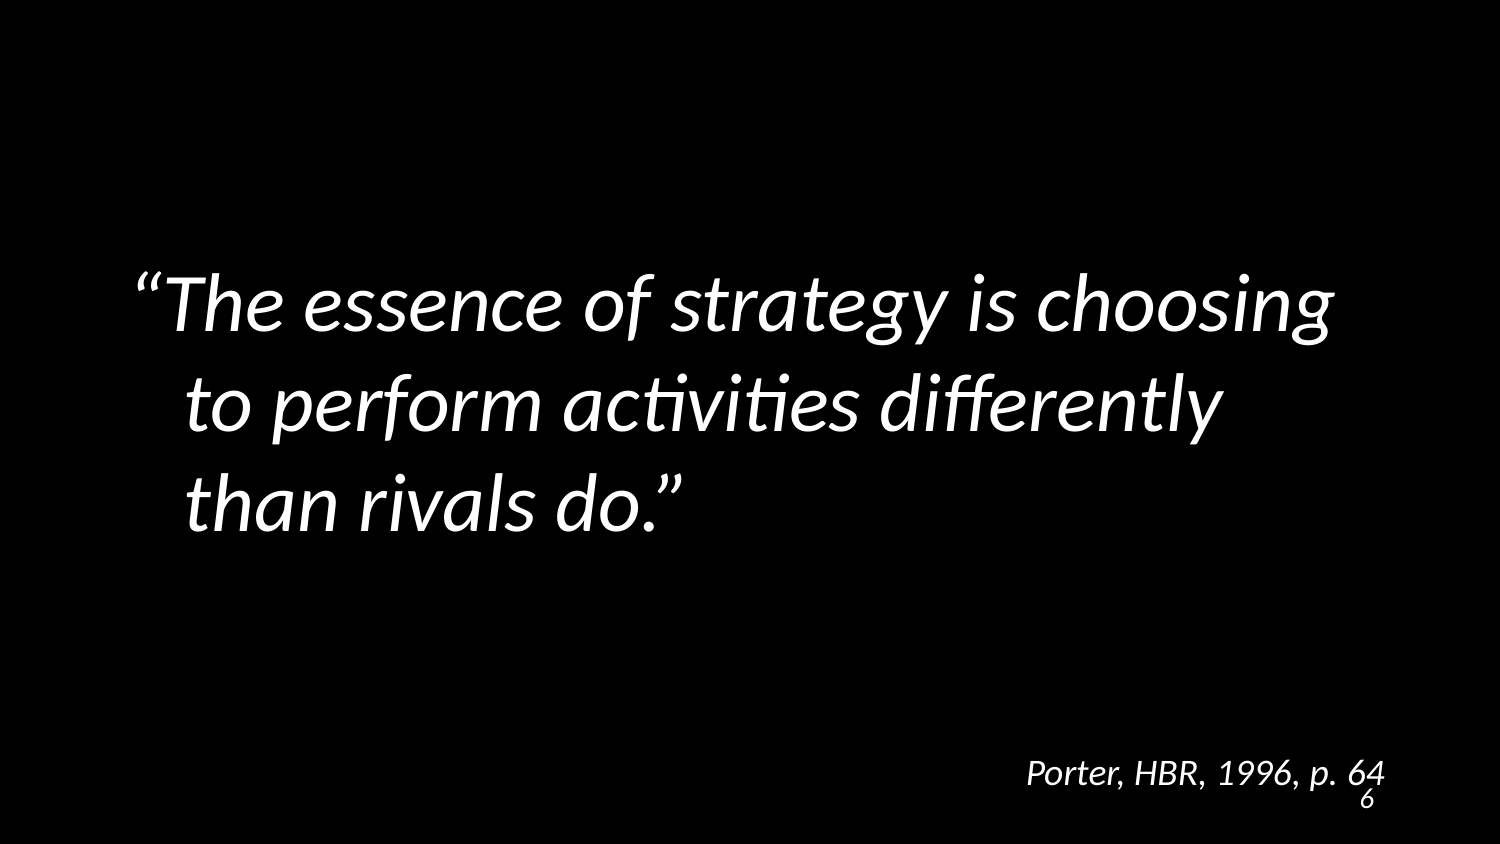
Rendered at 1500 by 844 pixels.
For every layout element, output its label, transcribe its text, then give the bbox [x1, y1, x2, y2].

list Porter, HBR, 1996, p. 64 [837, 740, 1400, 797]
list “The essence of strategy is choosing to perform activities differently than rivals do.” [112, 84, 1363, 713]
